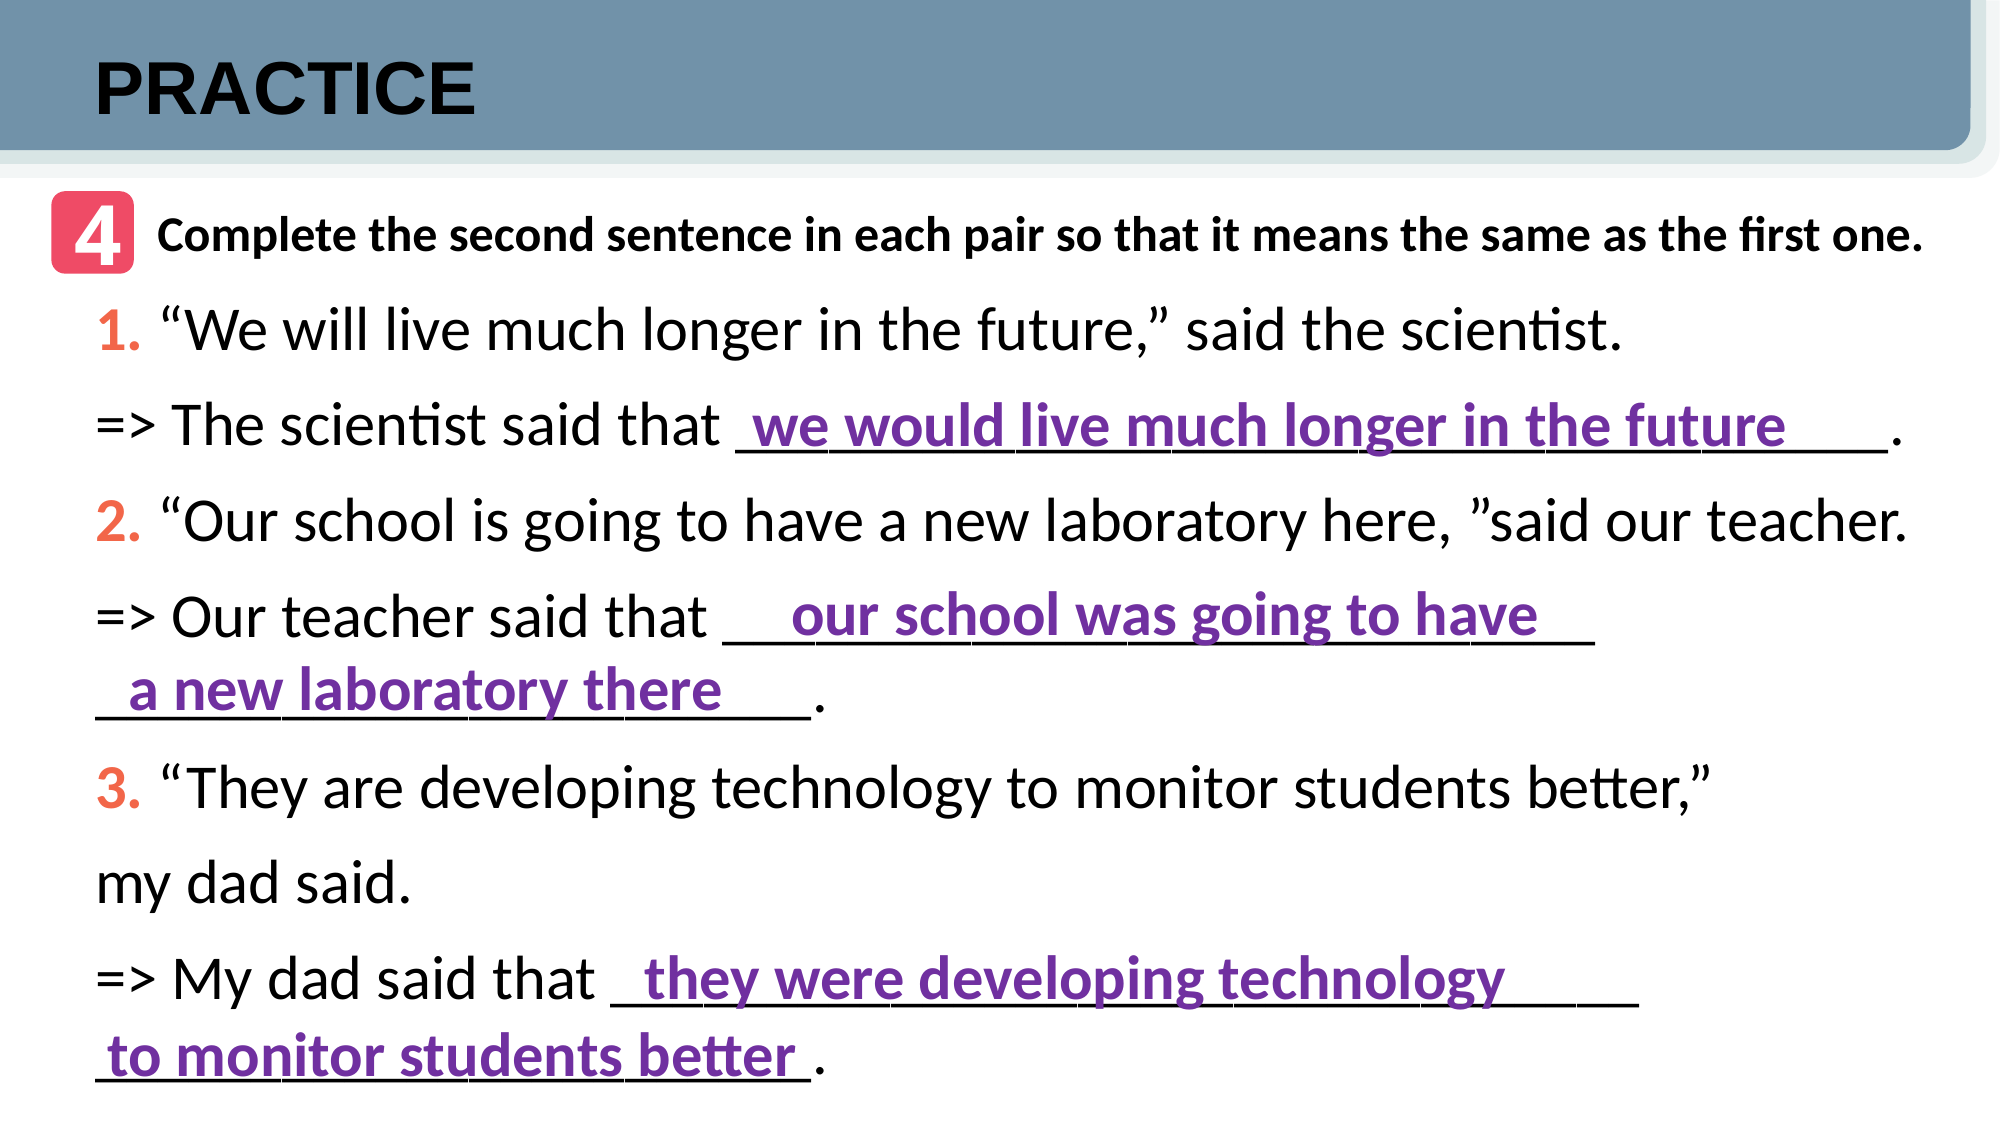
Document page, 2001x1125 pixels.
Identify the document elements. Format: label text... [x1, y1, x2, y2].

text_box a new laboratory there [113, 640, 746, 731]
text_box we would live much longer in the future [737, 376, 1833, 466]
text_box our school was going to have [776, 565, 1570, 656]
list 1. “We will live much longer in the future,” said the scientist. => The scientist said that _____________________________________. 2. “Our school is going to have a new laboratory here, ”said our teacher. => Our teacher said that ____________________________ _______________________. 3. “They are developing technology to monitor students better,” my dad said. => My dad said that _________________________________ _______________________. [79, 280, 2000, 1027]
text_box to monitor students better [92, 1006, 829, 1097]
text_box Complete the second sentence in each pair so that it means the same as the first one. [142, 193, 1957, 269]
text_box [50, 191, 60, 274]
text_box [0, 0, 2000, 178]
text_box 4 [60, 178, 126, 290]
text_box they were developing technology [629, 929, 1533, 1020]
text_box [126, 191, 135, 274]
